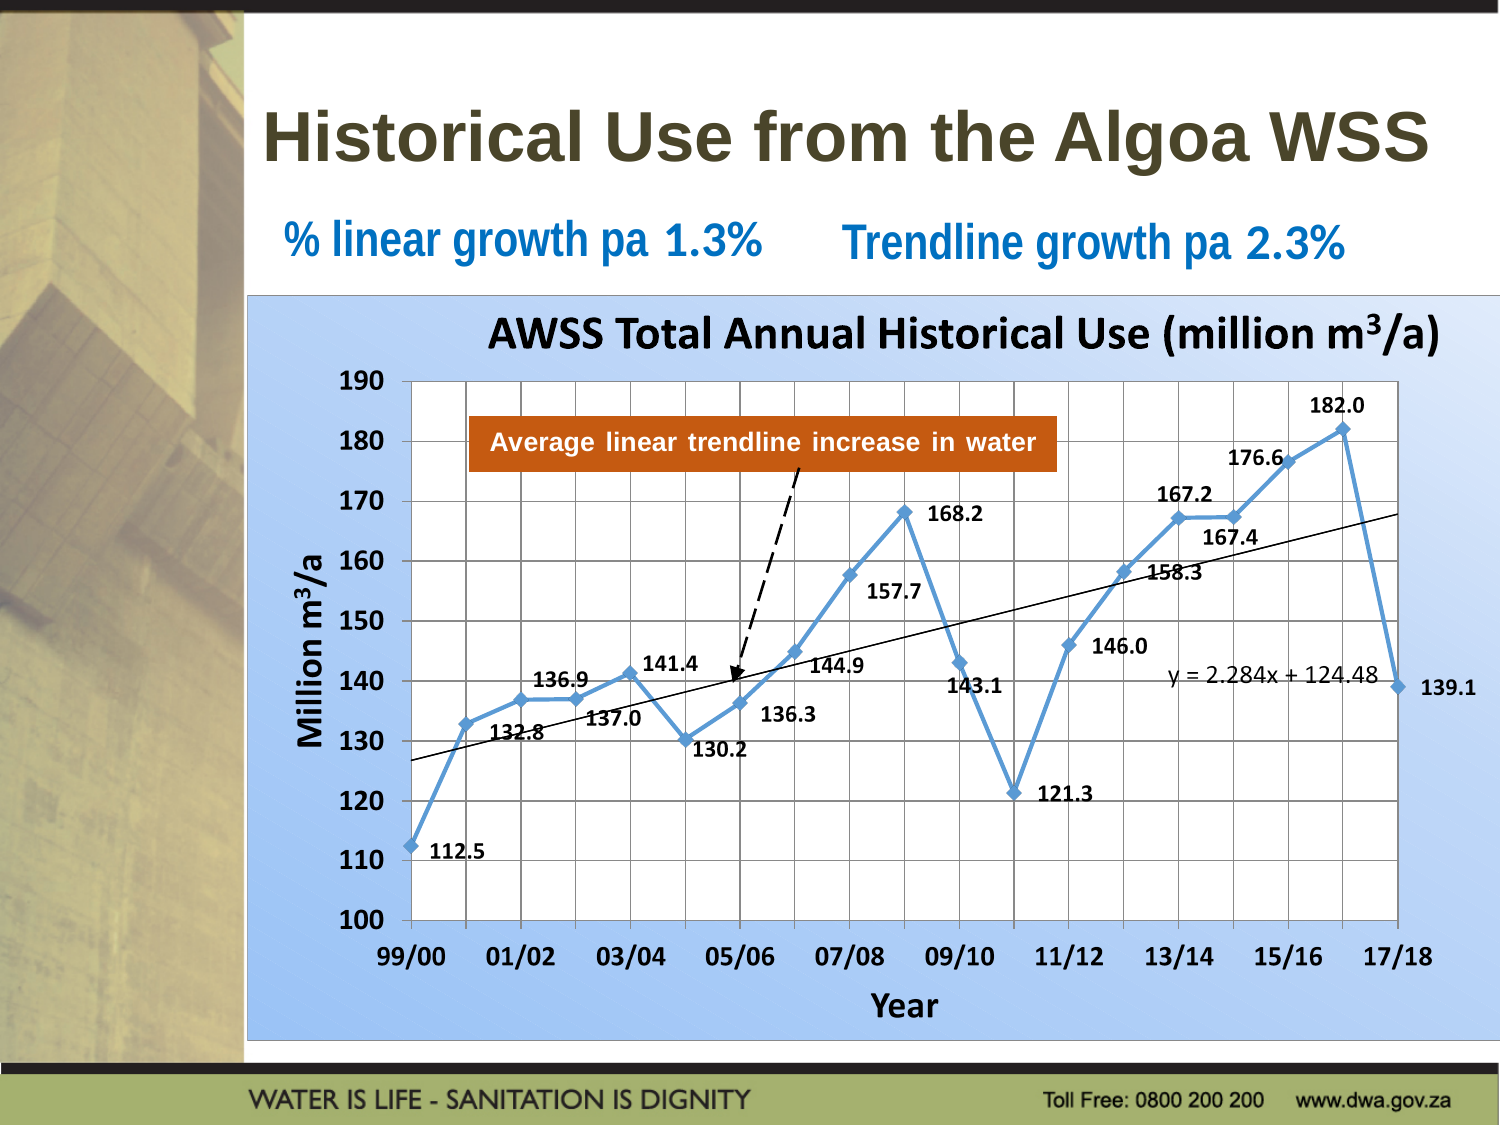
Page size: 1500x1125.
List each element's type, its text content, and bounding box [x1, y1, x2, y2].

text_box % linear growth pa 1.3% [269, 198, 790, 274]
picture [0, 0, 1500, 1125]
text_box Historical Use from the Algoa WSS [248, 83, 1467, 183]
text_box Trendline growth pa 2.3% [827, 201, 1373, 277]
